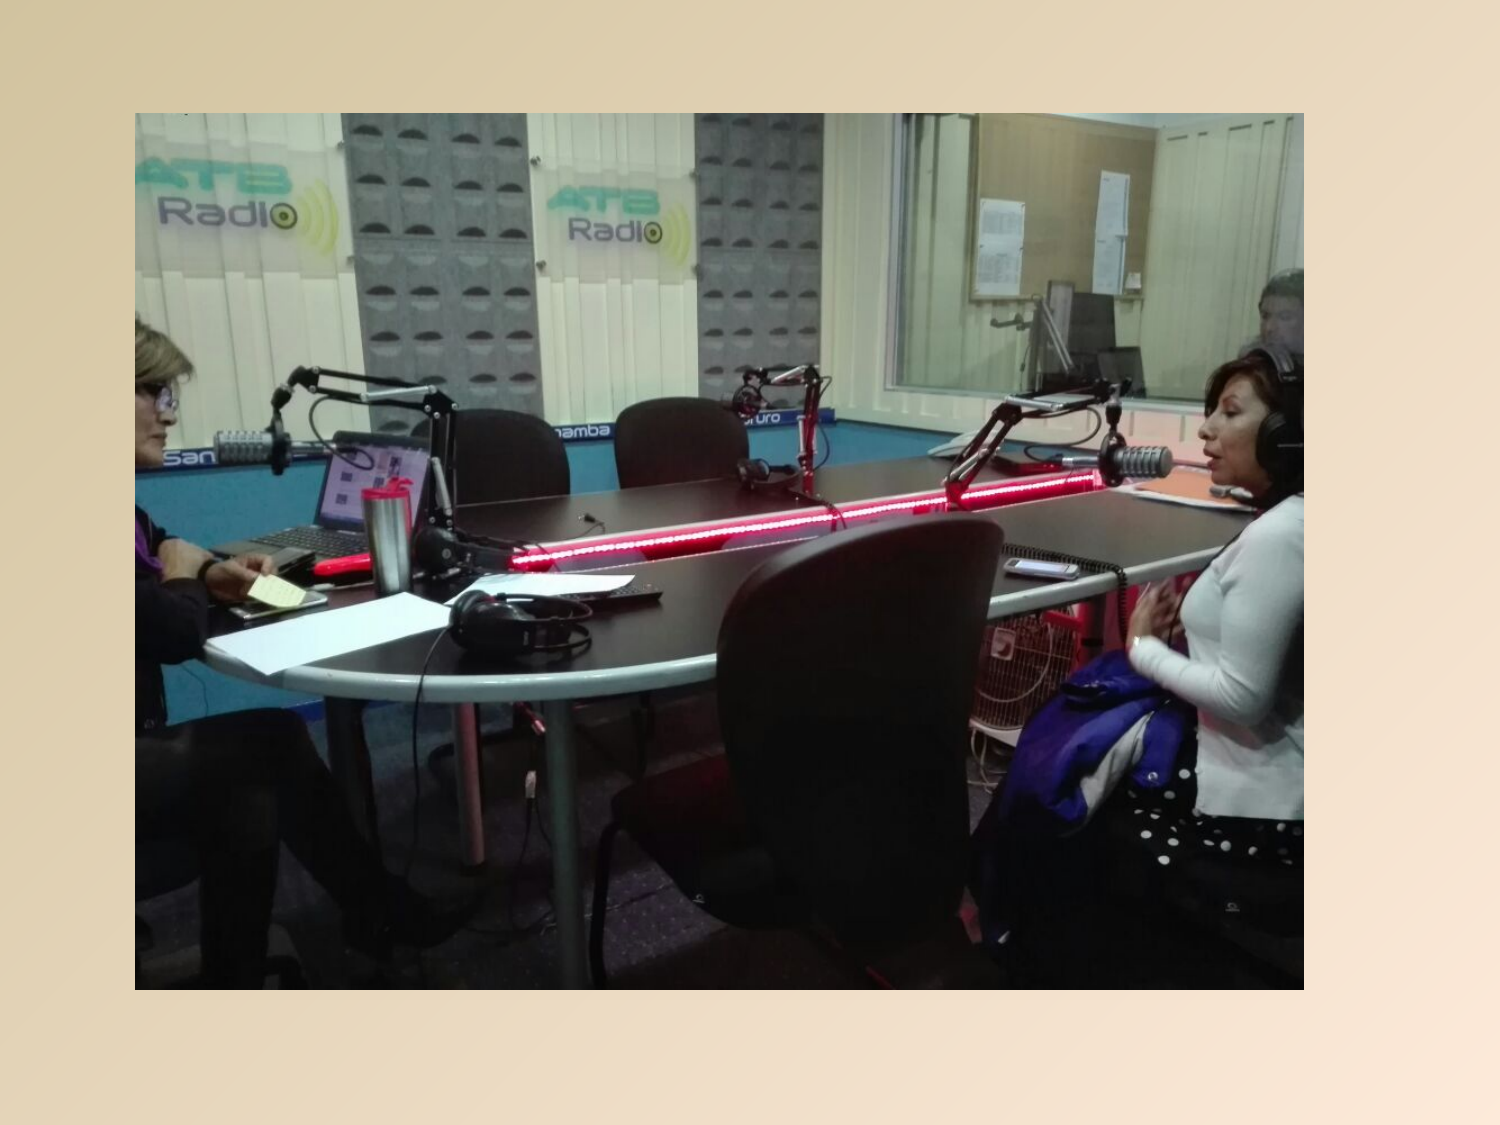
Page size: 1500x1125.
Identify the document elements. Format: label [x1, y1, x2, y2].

picture [135, 113, 1305, 990]
